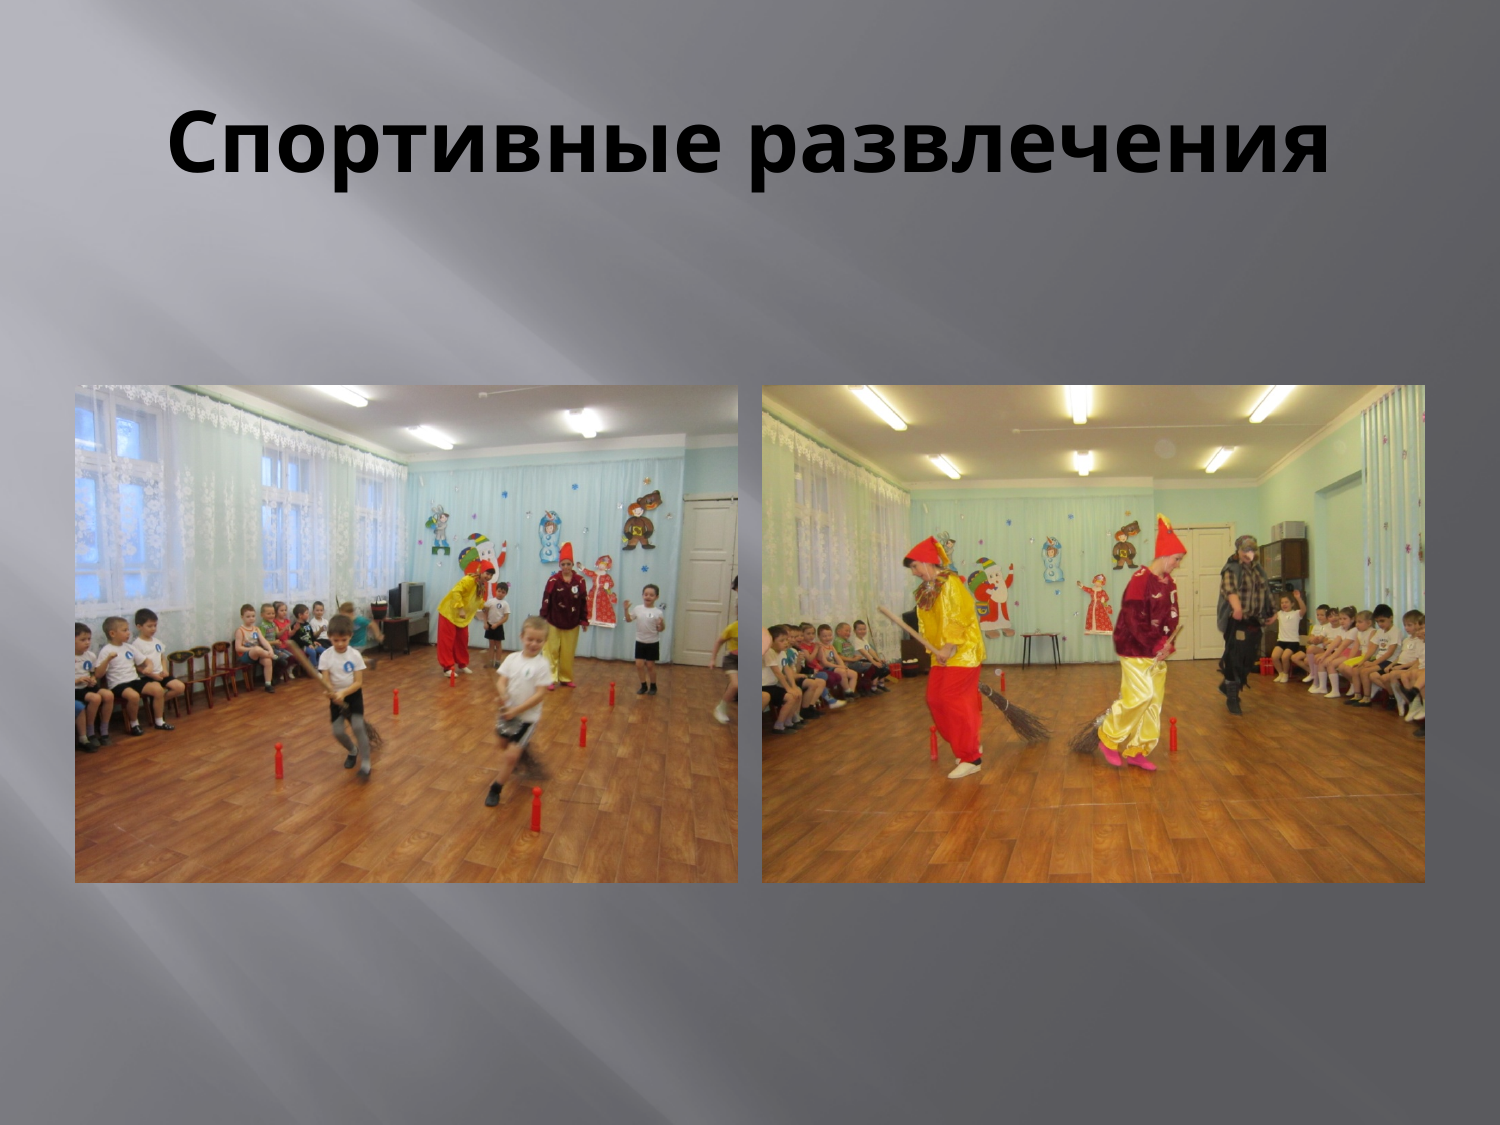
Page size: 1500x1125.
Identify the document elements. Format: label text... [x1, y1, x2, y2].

title Спортивные развлечения [75, 45, 1425, 233]
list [762, 384, 1426, 883]
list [74, 384, 738, 883]
